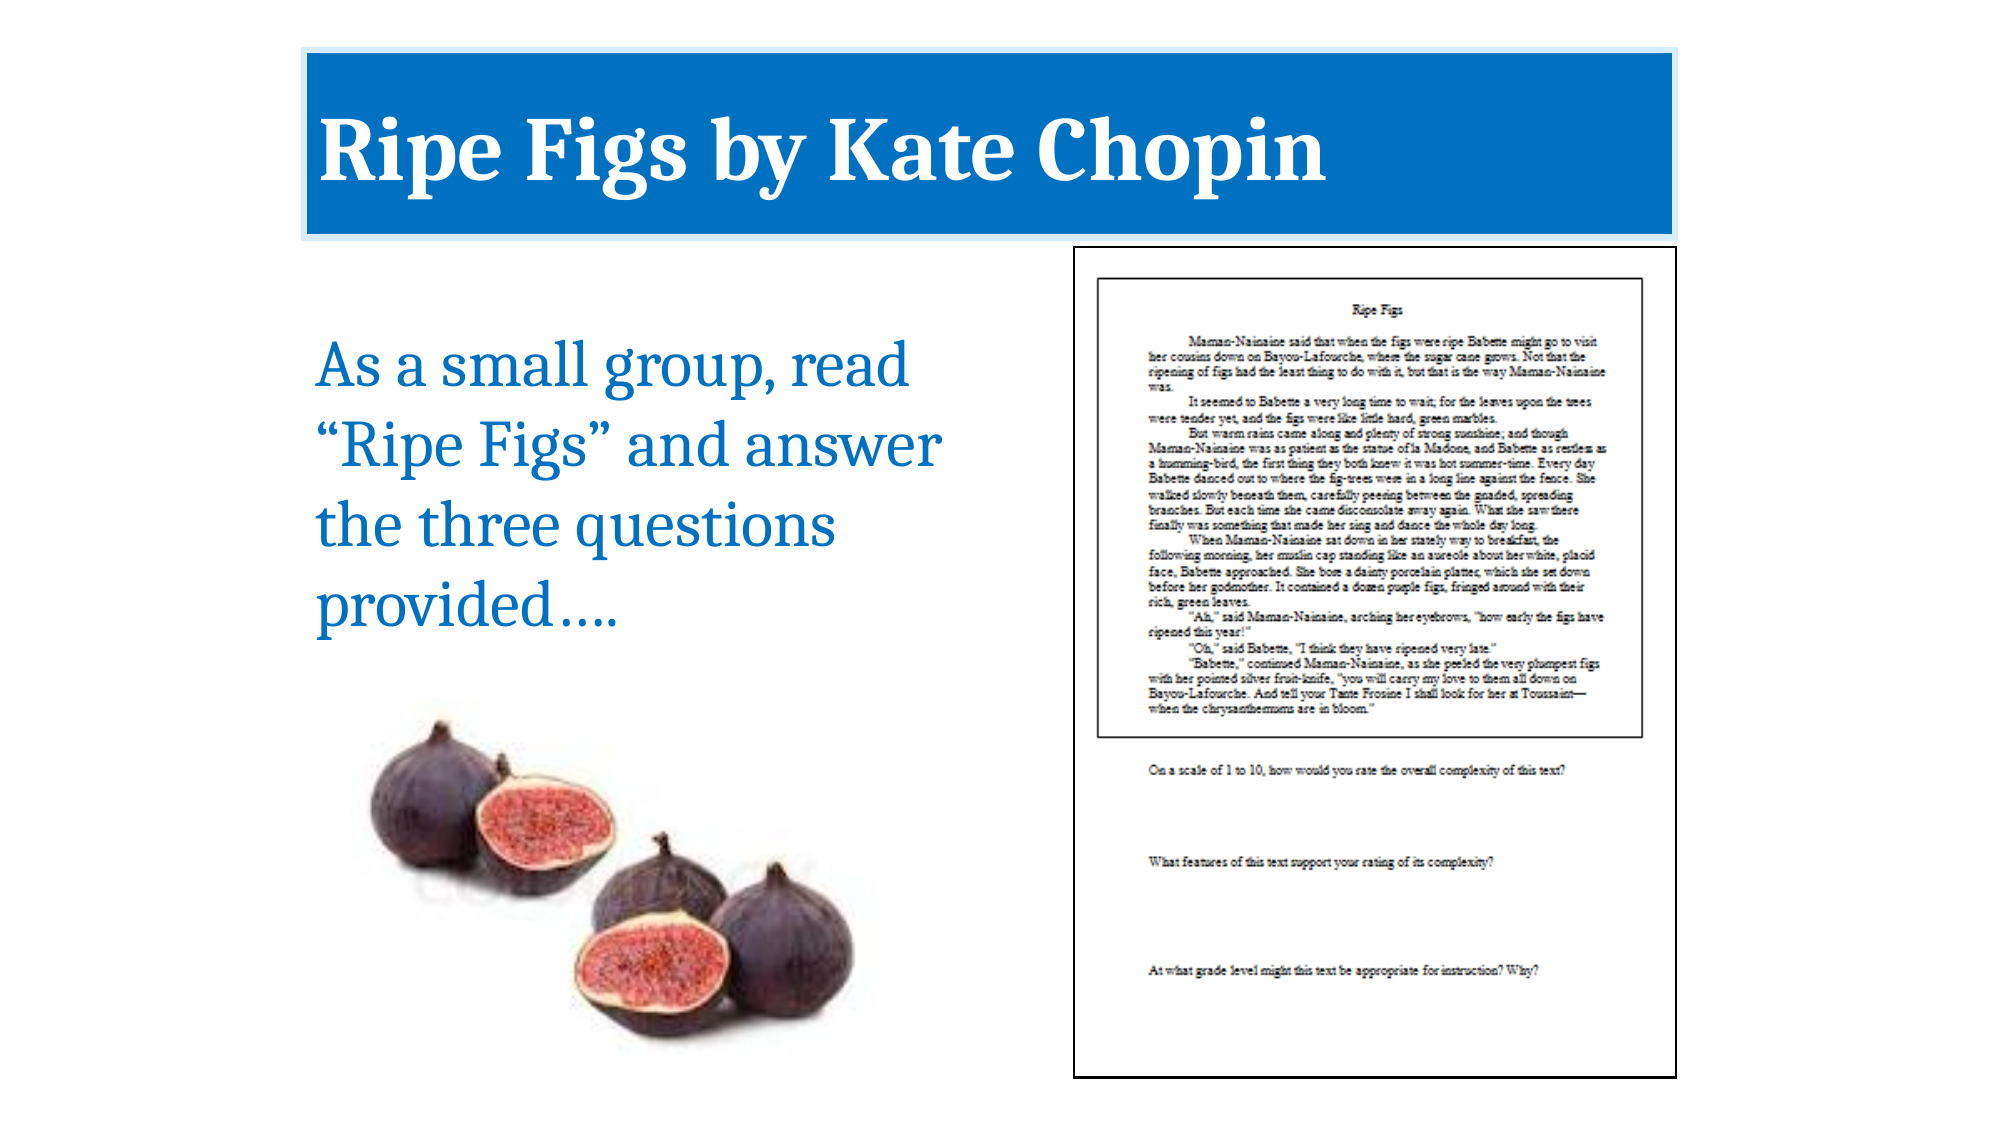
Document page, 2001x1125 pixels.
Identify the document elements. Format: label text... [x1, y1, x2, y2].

list As a small group, read “Ripe Figs” and answer the three questions provided…. [300, 312, 975, 1006]
picture [349, 699, 895, 1063]
title Ripe Figs by Kate Chopin [303, 50, 1675, 238]
picture [1074, 247, 1676, 1077]
